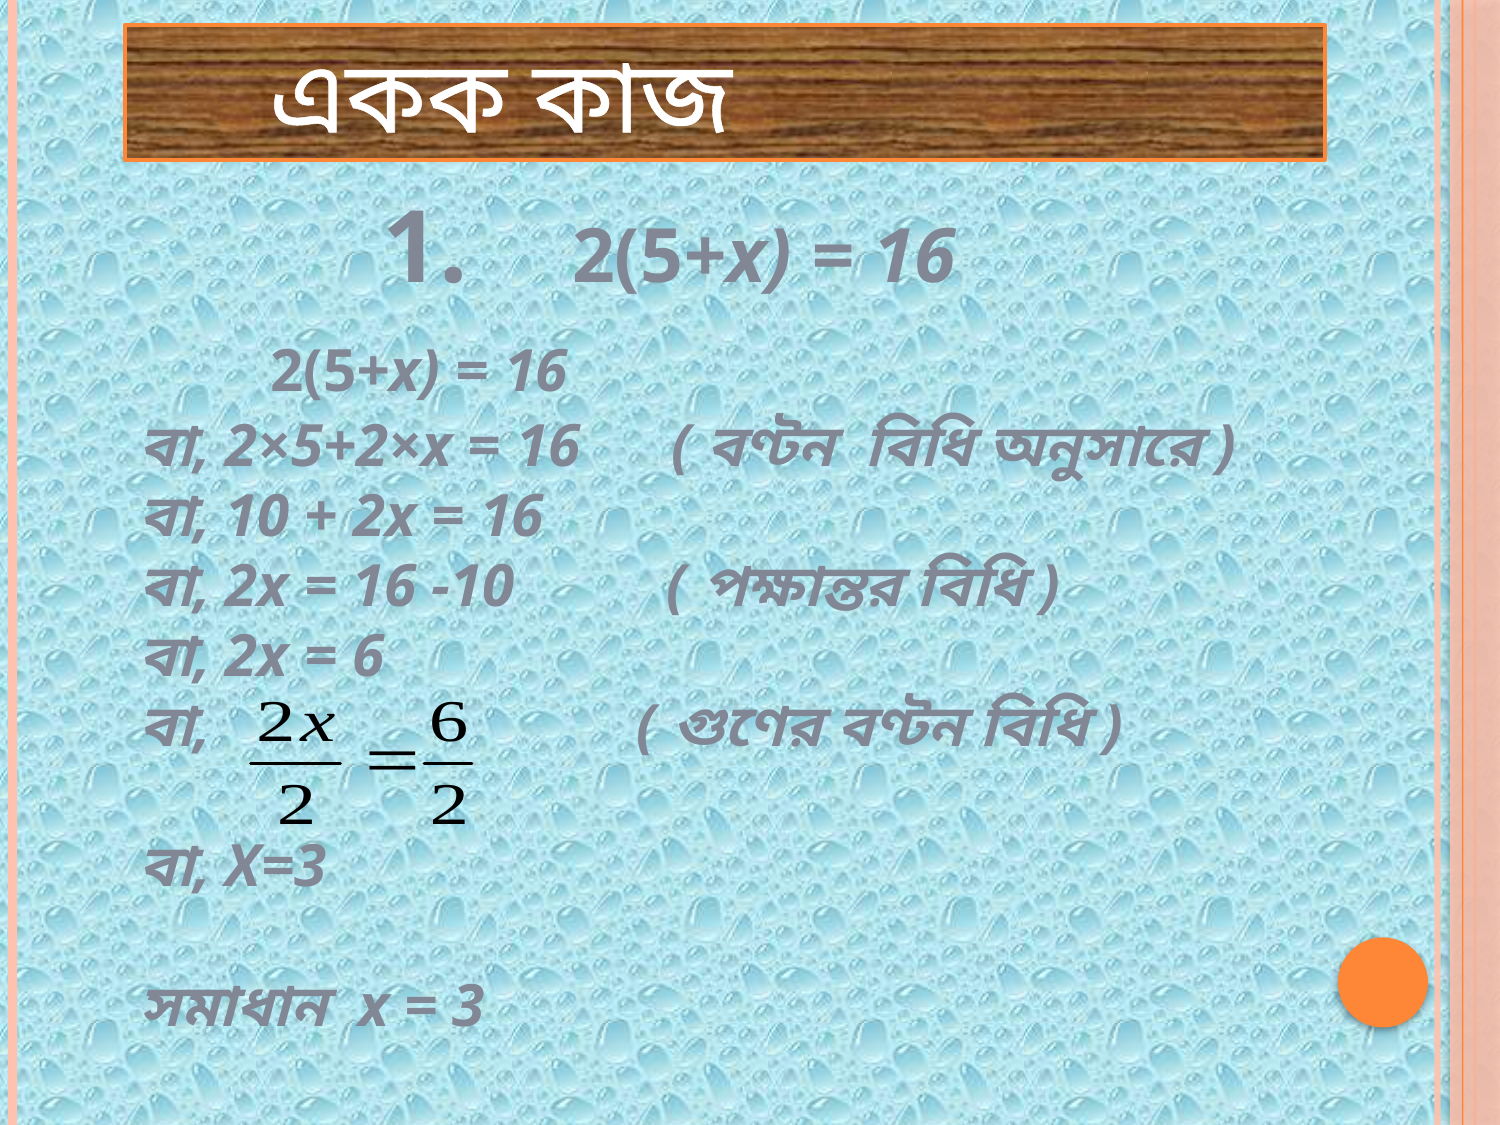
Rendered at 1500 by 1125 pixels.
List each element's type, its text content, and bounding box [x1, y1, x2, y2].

text_box 1. 2(5+x) = 16 [237, 174, 1088, 301]
text_box একক কাজ [123, 23, 1327, 162]
picture [18, 0, 1434, 1125]
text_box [236, 683, 488, 838]
picture [1441, 0, 1449, 1125]
picture [0, 0, 7, 1125]
text_box 2(5+x) = 16 বা, 2×5+2×x = 16 ( বণ্টন বিধি অনুসারে ) বা, 10 + 2x = 16 বা, 2x = 16 -10 ( পক্ষান্তর বিধি ) বা, 2x = 6 বা, ( গুণের বণ্টন বিধি ) বা, X=3 সমাধান x = 3 [124, 301, 1325, 1046]
